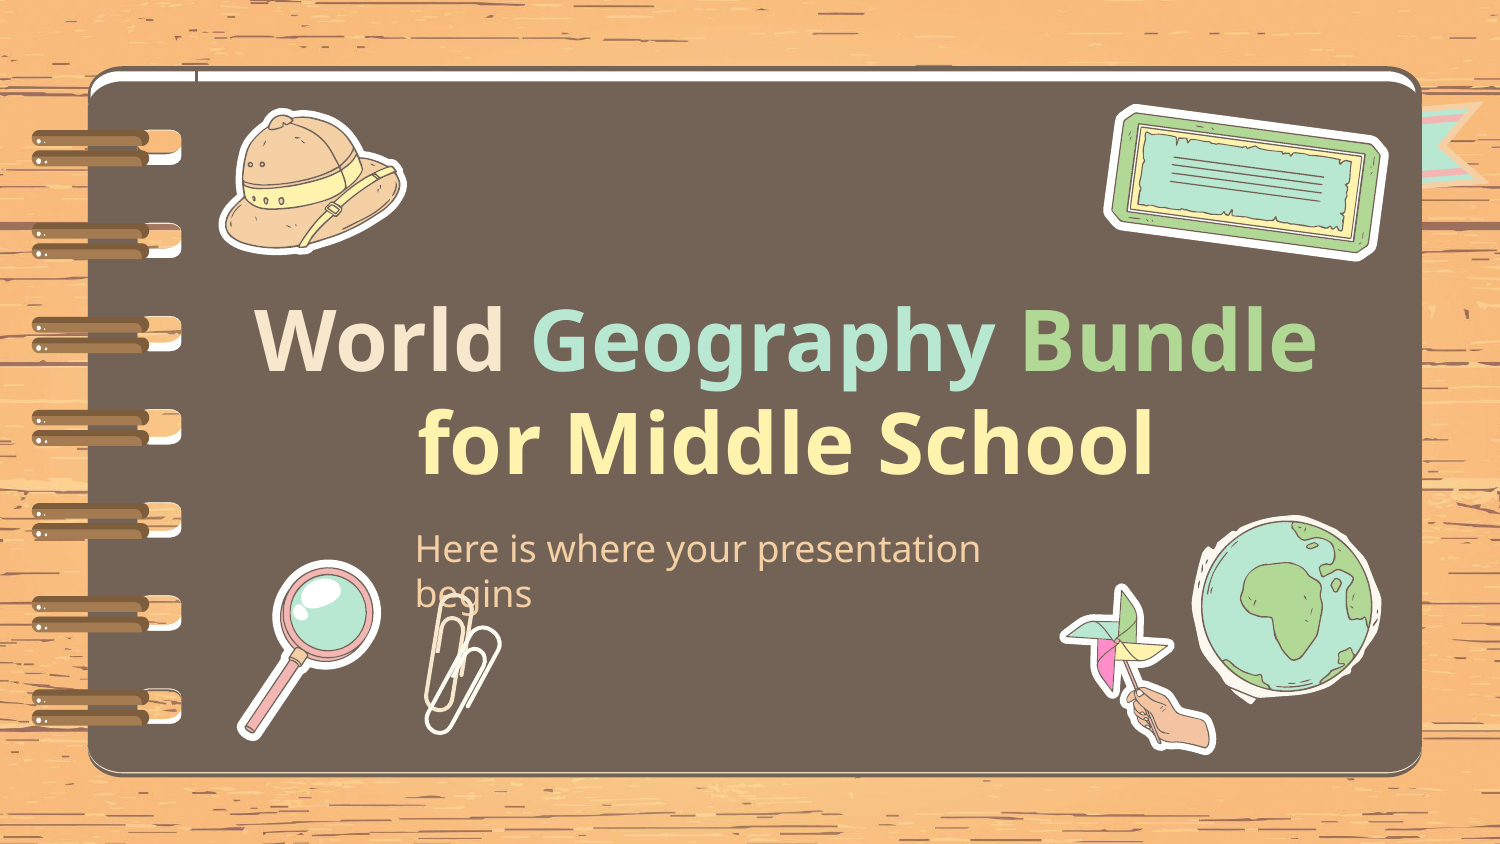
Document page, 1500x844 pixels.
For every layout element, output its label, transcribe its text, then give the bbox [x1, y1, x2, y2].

subtitle Here is where your presentation begins [399, 510, 1101, 573]
text_box [424, 592, 474, 707]
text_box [1107, 118, 1385, 247]
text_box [209, 570, 399, 717]
text_box [432, 657, 467, 713]
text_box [1190, 514, 1383, 705]
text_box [1058, 583, 1217, 756]
title World Geography Bundle for Middle School [208, 271, 1366, 525]
picture [0, 0, 1500, 844]
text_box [205, 103, 403, 252]
text_box [424, 625, 502, 736]
